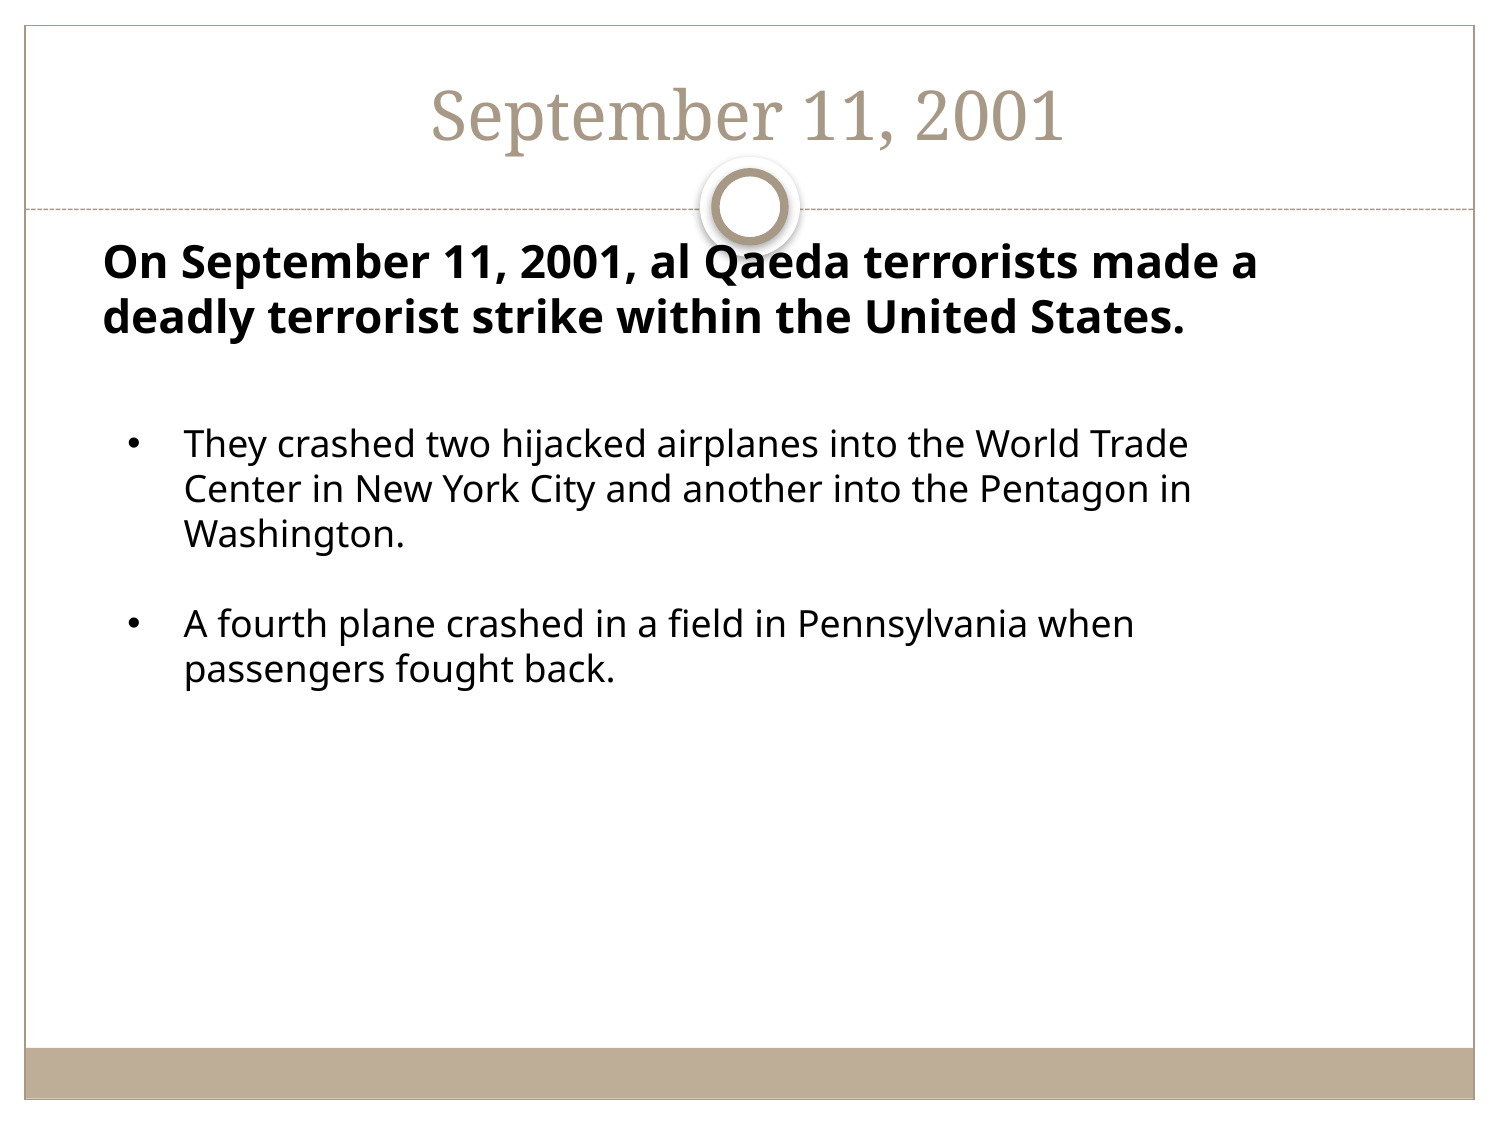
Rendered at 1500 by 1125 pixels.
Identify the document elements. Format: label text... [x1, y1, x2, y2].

title September 11, 2001 [49, 37, 1450, 162]
text_box On September 11, 2001, al Qaeda terrorists made a deadly terrorist strike within the United States. [87, 224, 1350, 350]
text_box They crashed two hijacked airplanes into the World Trade Center in New York City and another into the Pentagon in Washington. A fourth plane crashed in a field in Pennsylvania when passengers fought back. [112, 412, 1263, 743]
